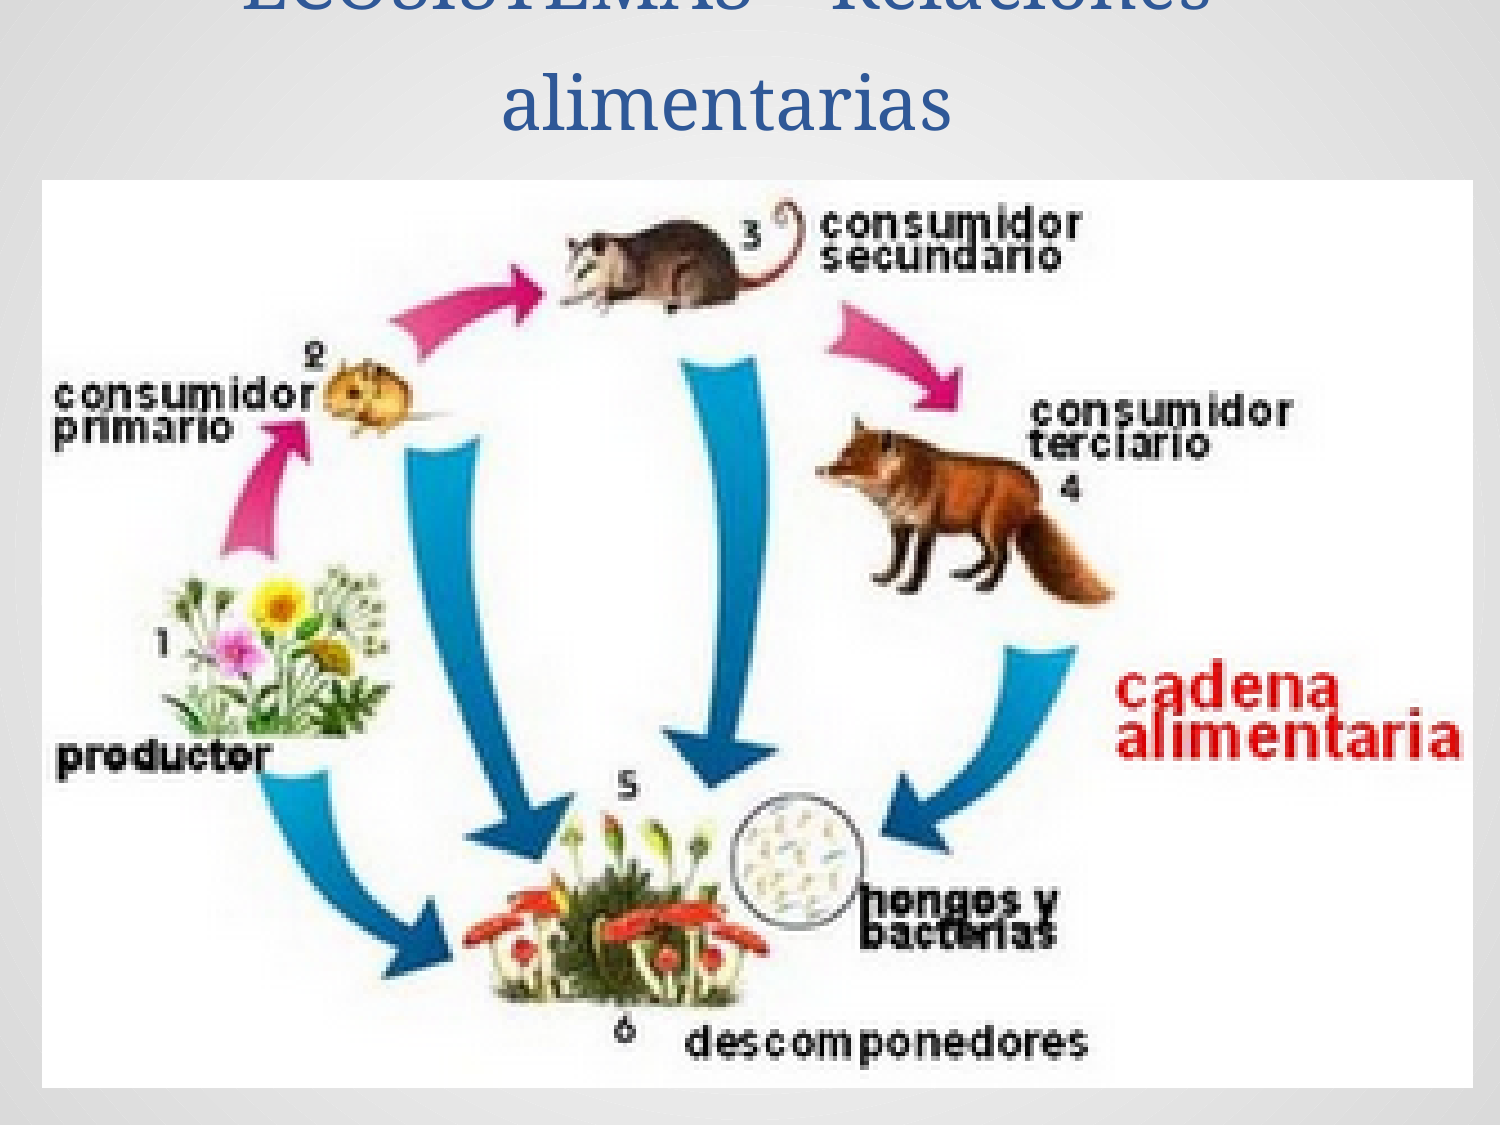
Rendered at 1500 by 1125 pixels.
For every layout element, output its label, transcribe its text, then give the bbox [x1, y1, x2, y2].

picture [42, 179, 1473, 1088]
title ECOSISTEMAS – Relaciones alimentarias [0, 0, 1455, 153]
